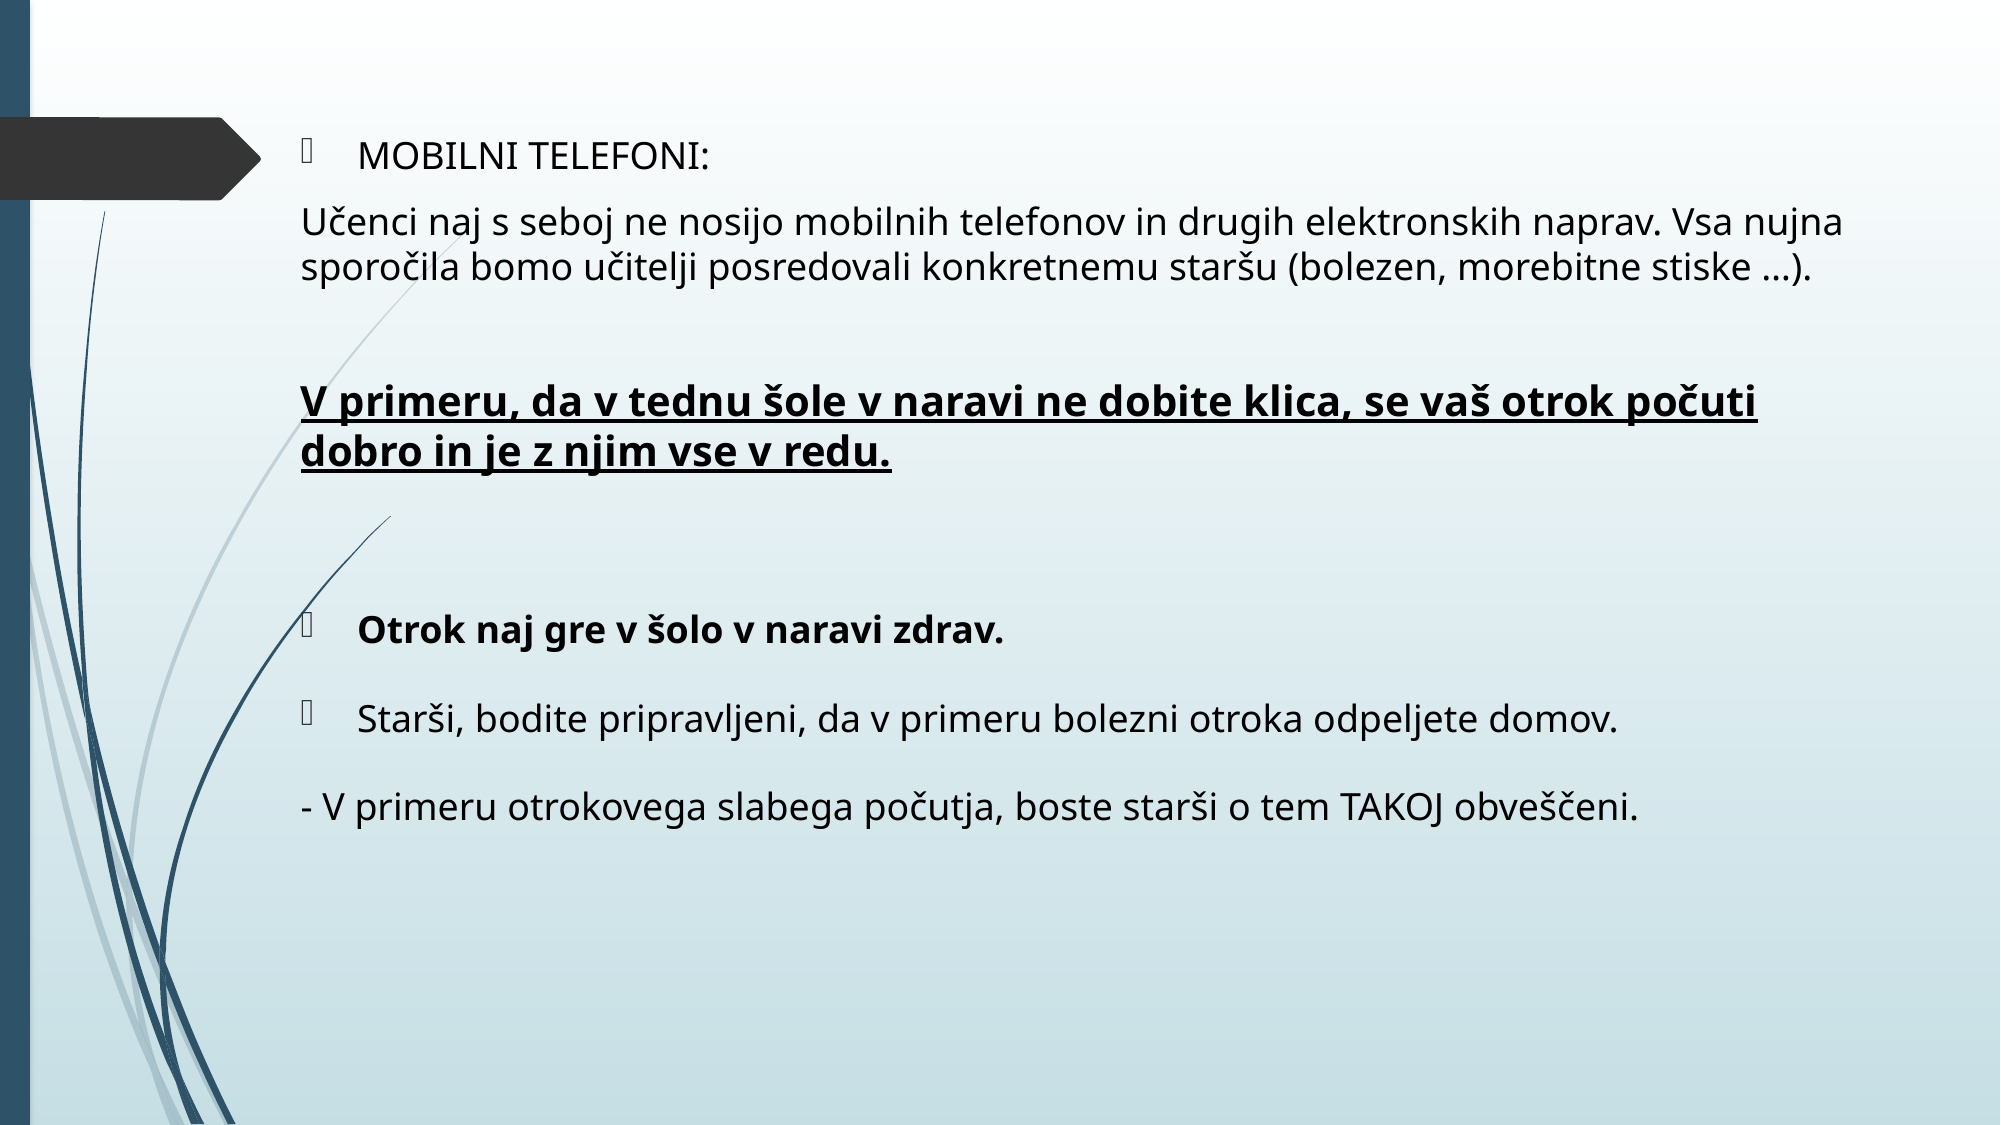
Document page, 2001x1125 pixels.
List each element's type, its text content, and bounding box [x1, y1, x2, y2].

list MOBILNI TELEFONI: Učenci naj s seboj ne nosijo mobilnih telefonov in drugih elektronskih naprav. Vsa nujna sporočila bomo učitelji posredovali konkretnemu staršu (bolezen, morebitne stiske …). V primeru, da v tednu šole v naravi ne dobite klica, se vaš otrok počuti dobro in je z njim vse v redu. Otrok naj gre v šolo v naravi zdrav. Starši, bodite pripravljeni, da v primeru bolezni otroka odpeljete domov. - V primeru otrokovega slabega počutja, boste starši o tem TAKOJ obveščeni. [285, 58, 1888, 1072]
